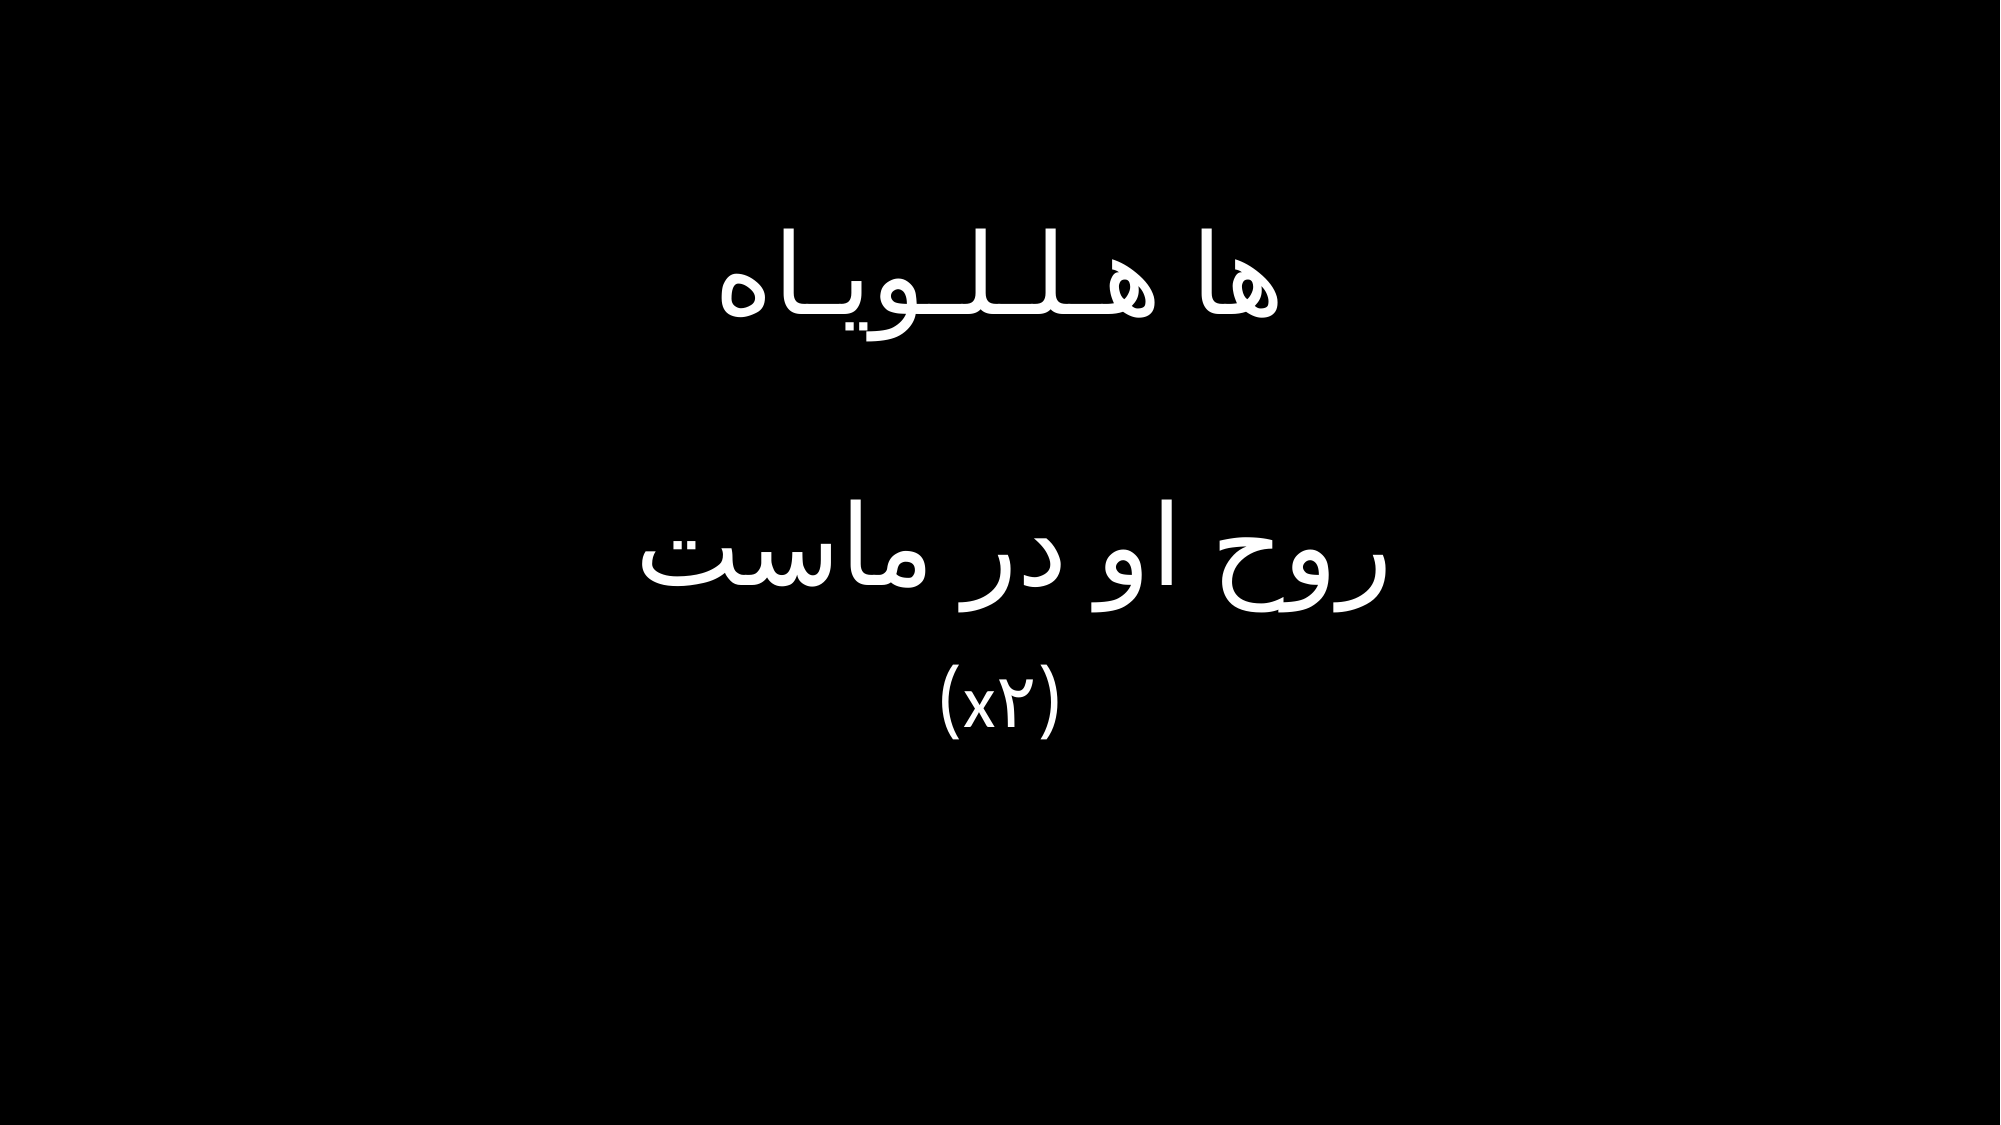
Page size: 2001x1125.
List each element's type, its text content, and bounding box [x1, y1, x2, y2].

text_box ها هـلـلـویـاه روح او در ماست (x۲) [0, 0, 2000, 1125]
